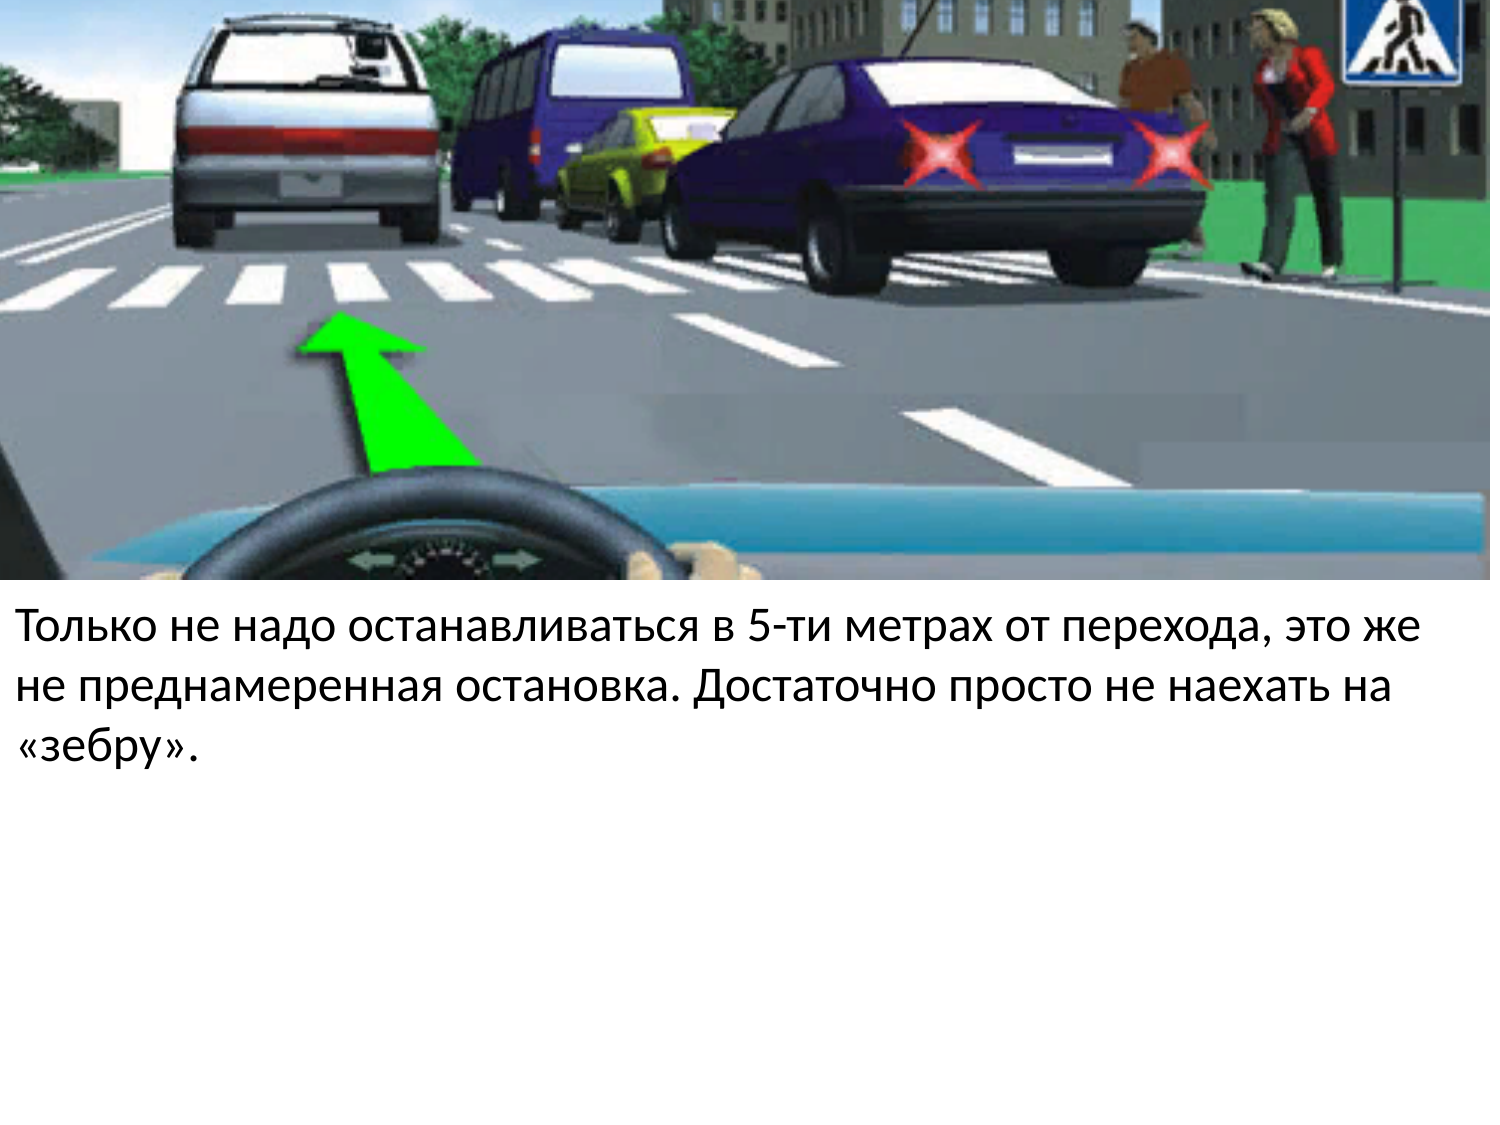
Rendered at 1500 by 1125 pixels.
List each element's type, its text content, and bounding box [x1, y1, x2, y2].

text_box Только не надо останавливаться в 5-ти метрах от перехода, это же не преднамеренная остановка. Достаточно просто не наехать на «зебру». [0, 586, 1490, 779]
picture [0, 0, 1490, 580]
